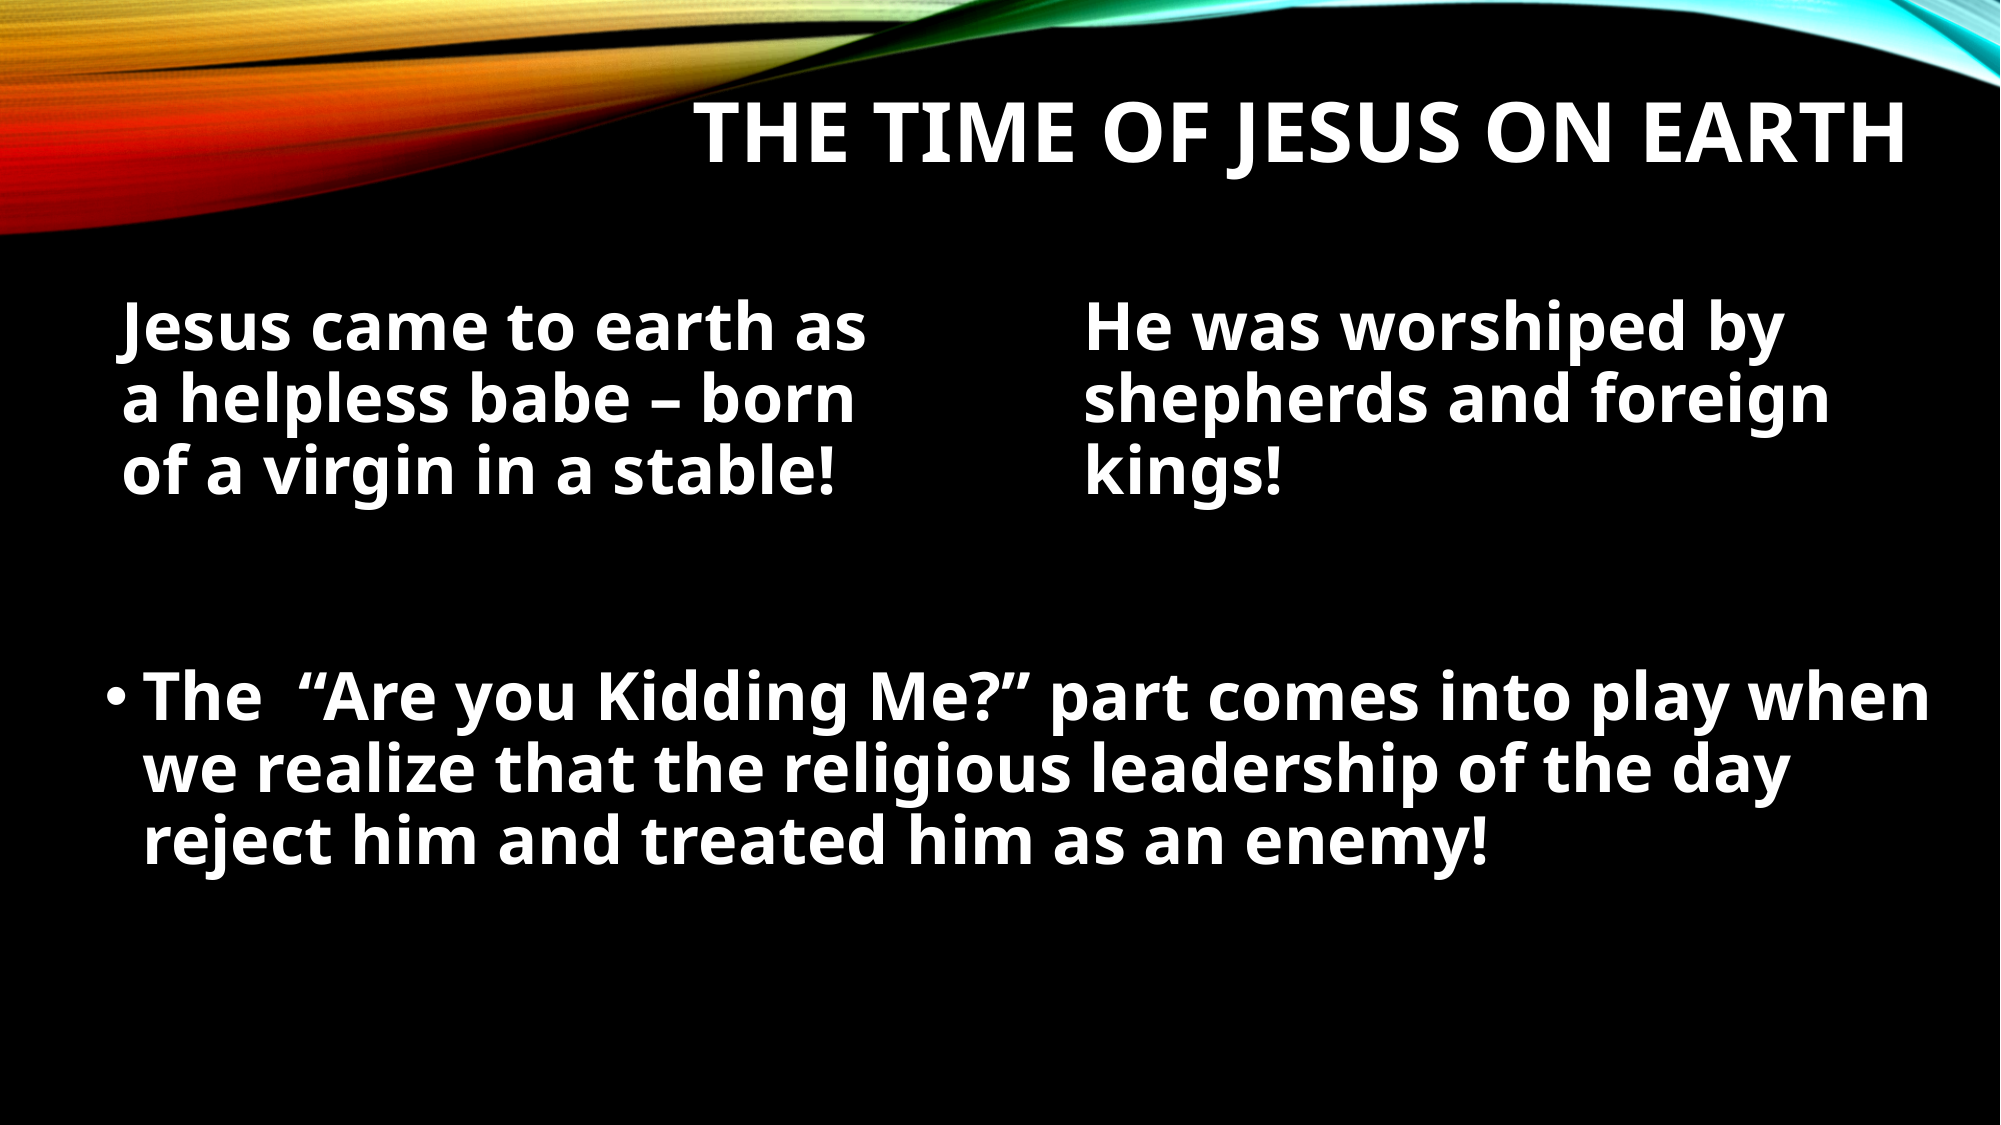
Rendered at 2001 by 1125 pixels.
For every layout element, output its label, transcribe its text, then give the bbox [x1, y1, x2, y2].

picture [0, 0, 2000, 237]
list Jesus came to earth as a helpless babe – born of a virgin in a stable! [106, 381, 940, 517]
list The “Are you Kidding Me?” part comes into play when we realize that the religious leadership of the day reject him and treated him as an enemy! [89, 655, 1969, 1125]
title The Time of Jesus on Earth [0, 29, 1948, 242]
list He was worshiped by shepherds and foreign kings! [1068, 381, 1907, 517]
